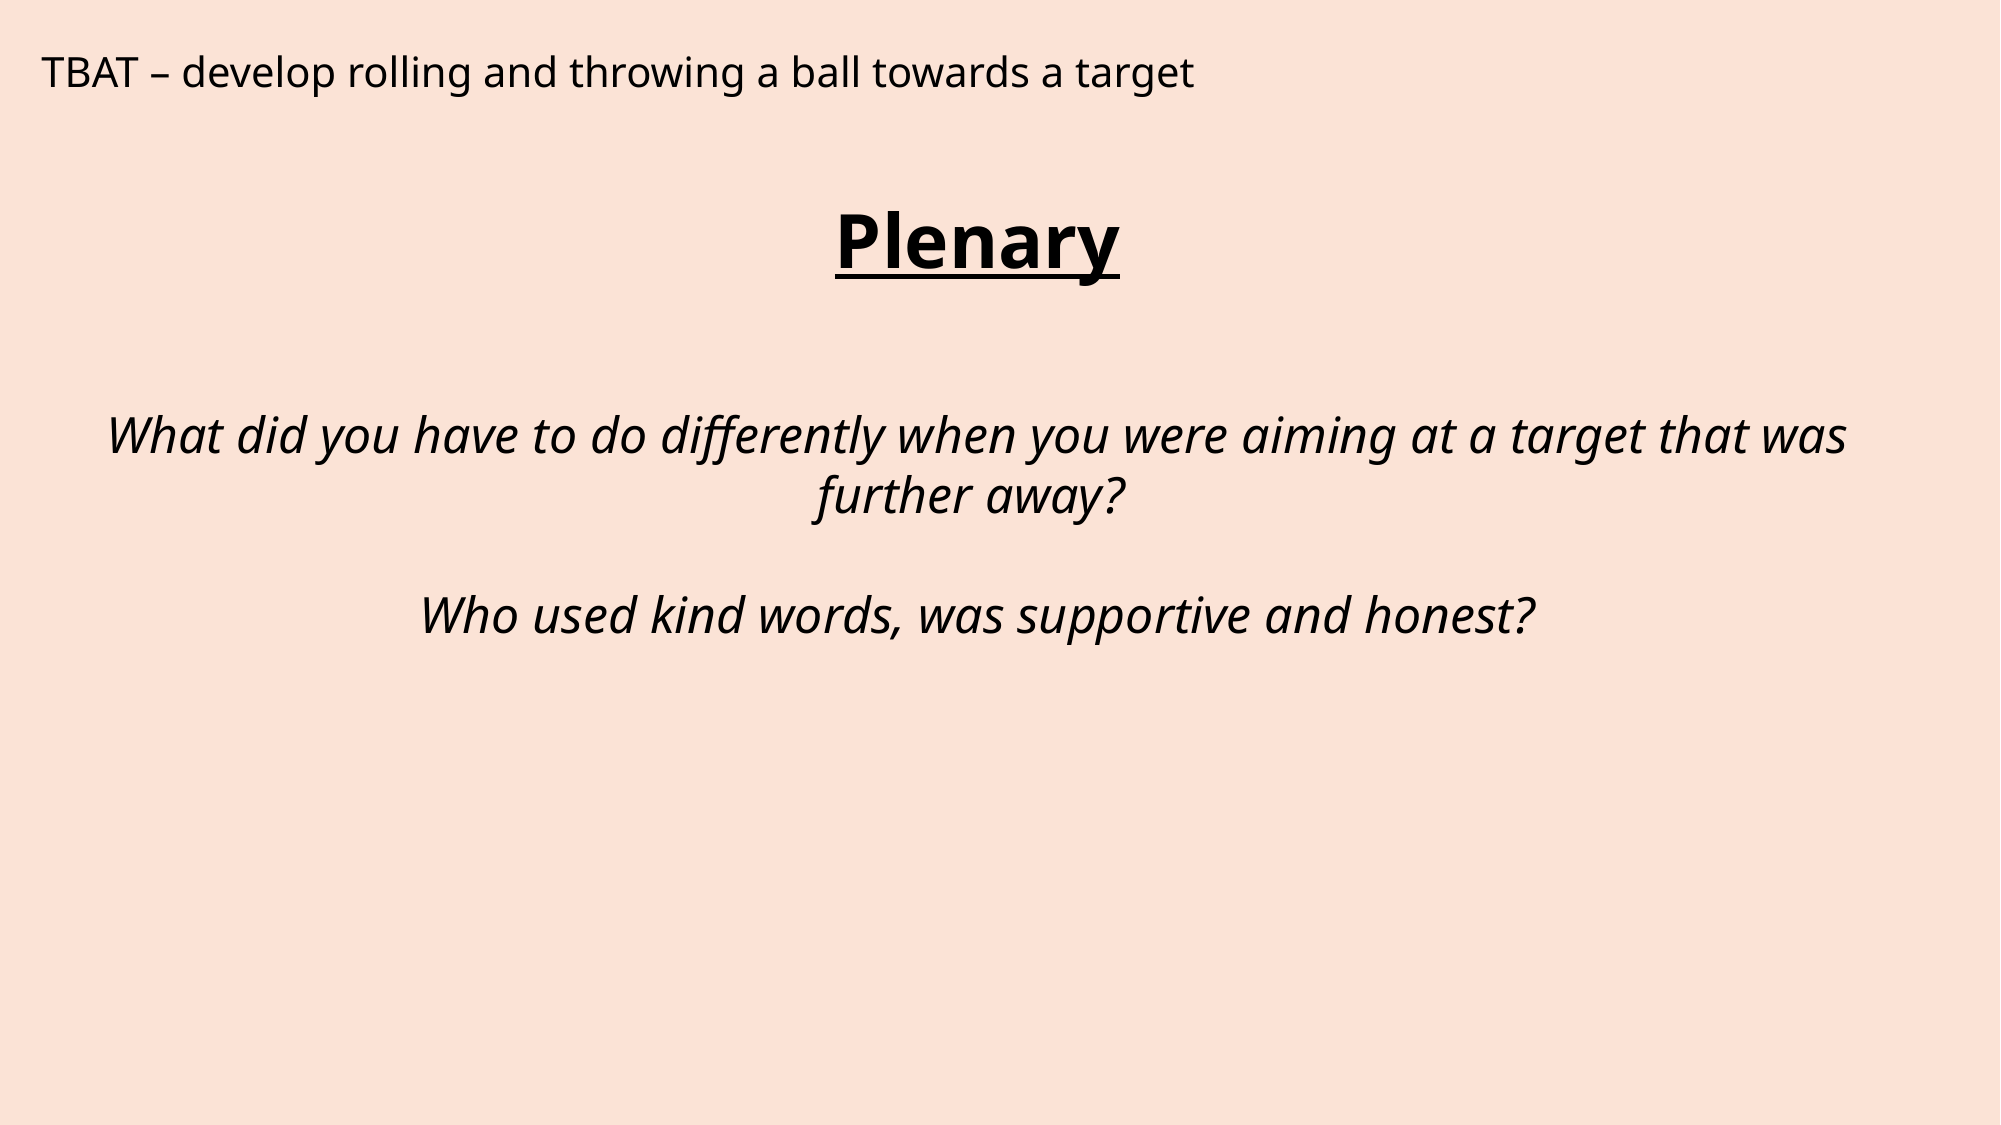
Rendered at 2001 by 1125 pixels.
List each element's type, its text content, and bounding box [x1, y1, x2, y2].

text_box TBAT – develop rolling and throwing a ball towards a target [26, 38, 1292, 149]
text_box Plenary What did you have to do differently when you were aiming at a target that was further away? Who used kind words, was supportive and honest? [39, 185, 1916, 771]
